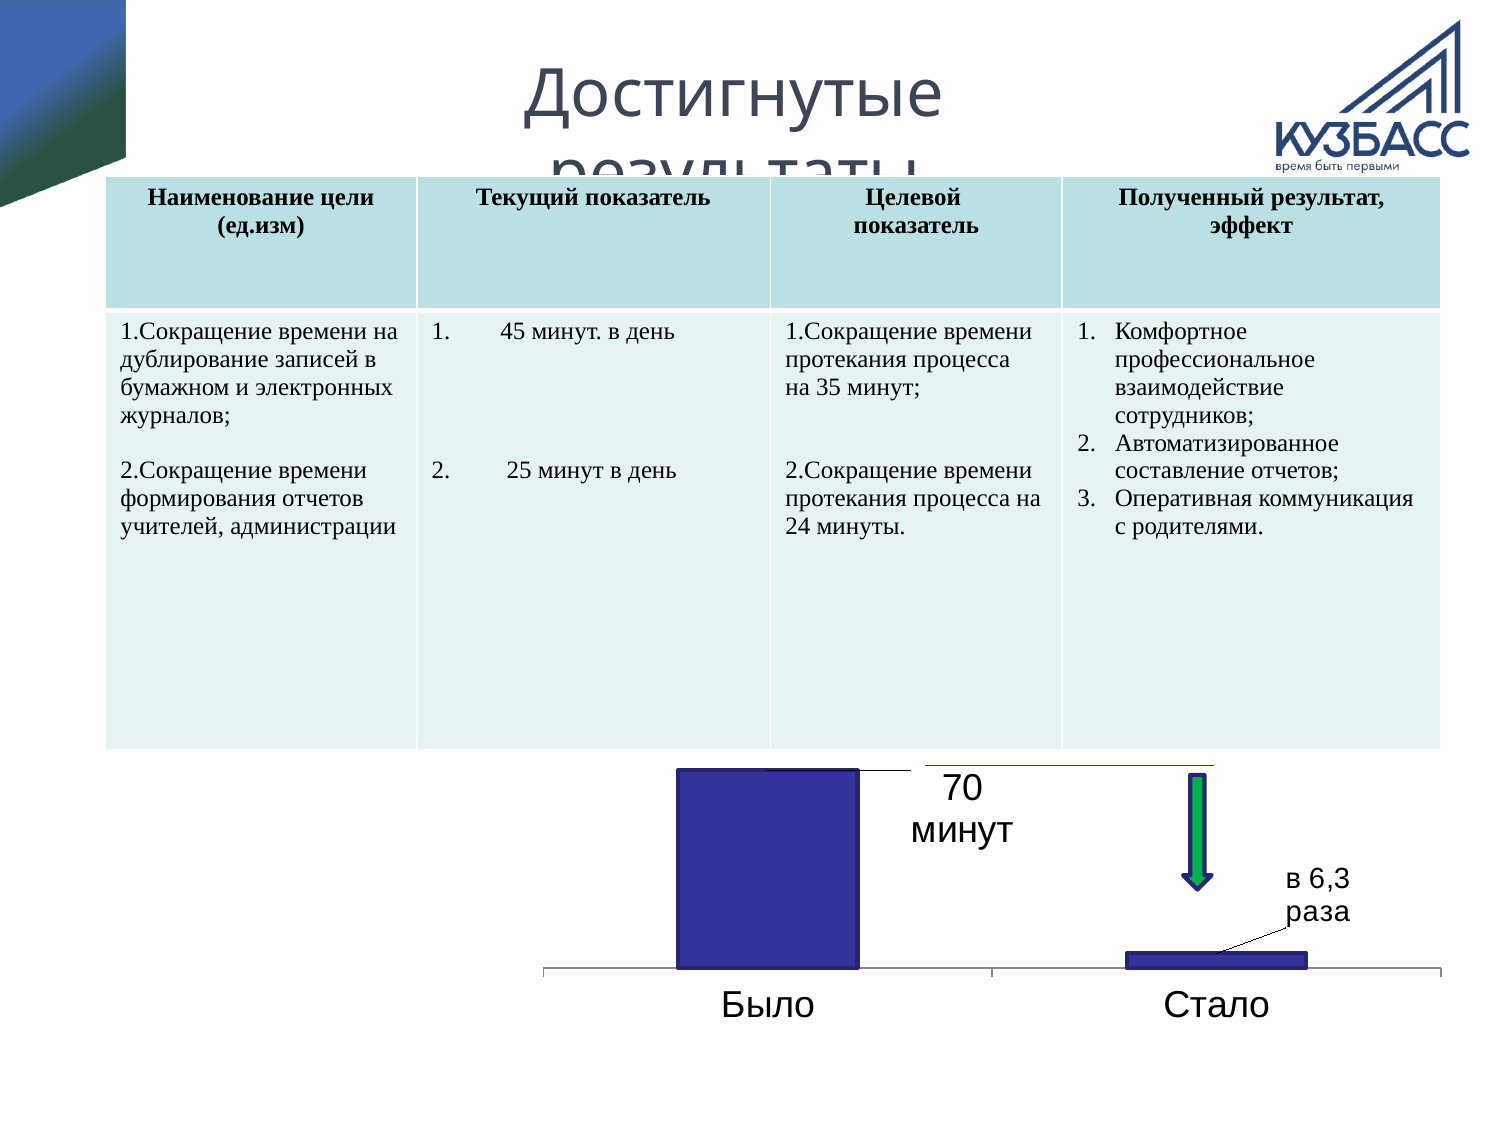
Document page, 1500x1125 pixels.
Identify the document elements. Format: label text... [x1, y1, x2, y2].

chart [513, 668, 1471, 1041]
table_header Наименование цели (ед.изм) [106, 177, 416, 308]
table_header Полученный результат, эффект [1063, 177, 1440, 308]
table_header Целевой показатель [771, 177, 1061, 308]
picture [0, 0, 126, 208]
title Достигнутые результаты [337, 42, 1133, 139]
table_cell 1.Сокращение времени протекания процесса на 35 минут; 2.Сокращение времени протекания процесса на 24 минуты. [771, 313, 1061, 667]
table_cell 1.Сокращение времени на дублирование записей в бумажном и электронных журналов; 2.Сокращение времени формирования отчетов учителей, администрации [106, 313, 416, 749]
picture [1276, 19, 1470, 173]
table_cell Комфортное профессиональное взаимодействие сотрудников; Автоматизированное составление отчетов; Оперативная коммуникация с родителями. [1063, 313, 1440, 667]
table_cell 1. 45 минут. в день 2. 25 минут в день [418, 313, 770, 749]
table_header Текущий показатель [418, 177, 770, 308]
